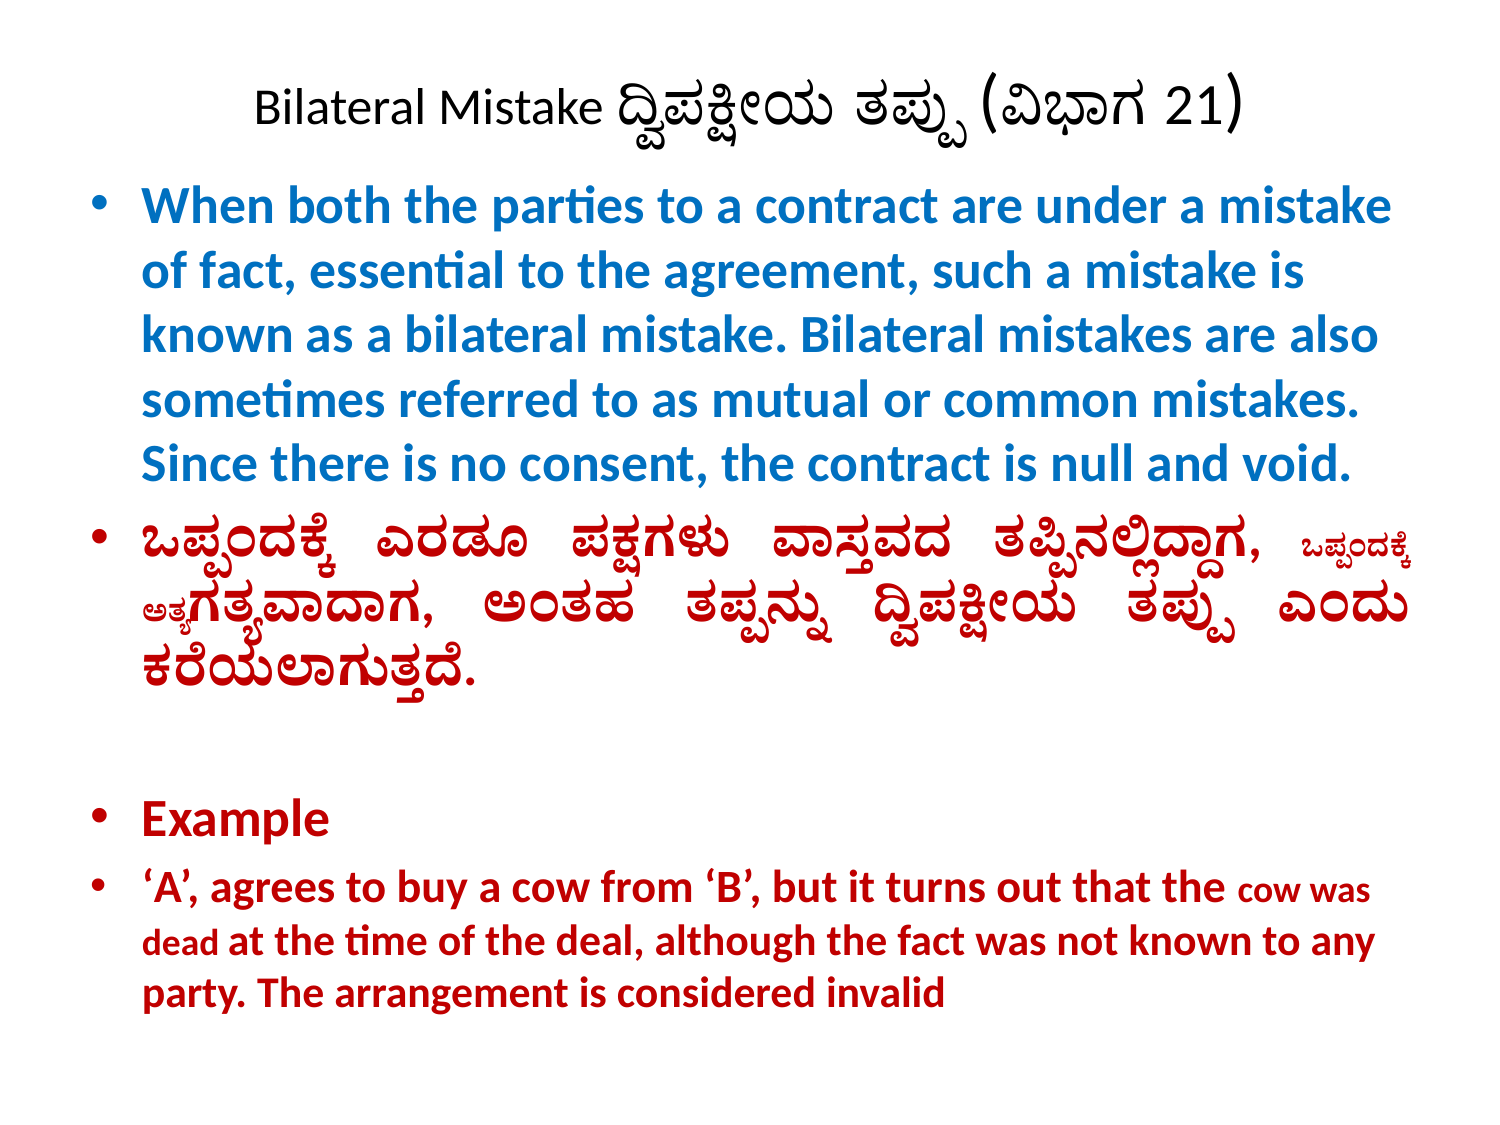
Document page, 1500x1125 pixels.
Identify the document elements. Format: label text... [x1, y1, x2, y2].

title Bilateral Mistake ದ್ವಿಪಕ್ಷೀಯ ತಪ್ಪು (ವಿಭಾಗ 21) [75, 45, 1425, 162]
list When both the parties to a contract are under a mistake of fact, essential to the agreement, such a mistake is known as a bilateral mistake. Bilateral mistakes are also sometimes referred to as mutual or common mistakes. Since there is no consent, the contract is null and void. ಒಪ್ಪಂದಕ್ಕೆ ಎರಡೂ ಪಕ್ಷಗಳು ವಾಸ್ತವದ ತಪ್ಪಿನಲ್ಲಿದ್ದಾಗ, ಒಪ್ಪಂದಕ್ಕೆ ಅತ್ಯಗತ್ಯವಾದಾಗ, ಅಂತಹ ತಪ್ಪನ್ನು ದ್ವಿಪಕ್ಷೀಯ ತಪ್ಪು ಎಂದು ಕರೆಯಲಾಗುತ್ತದೆ. Example ‘A’, agrees to buy a cow from ‘B’, but it turns out that the cow was dead at the time of the deal, although the fact was not known to any party. The arrangement is considered invalid [75, 162, 1425, 1050]
